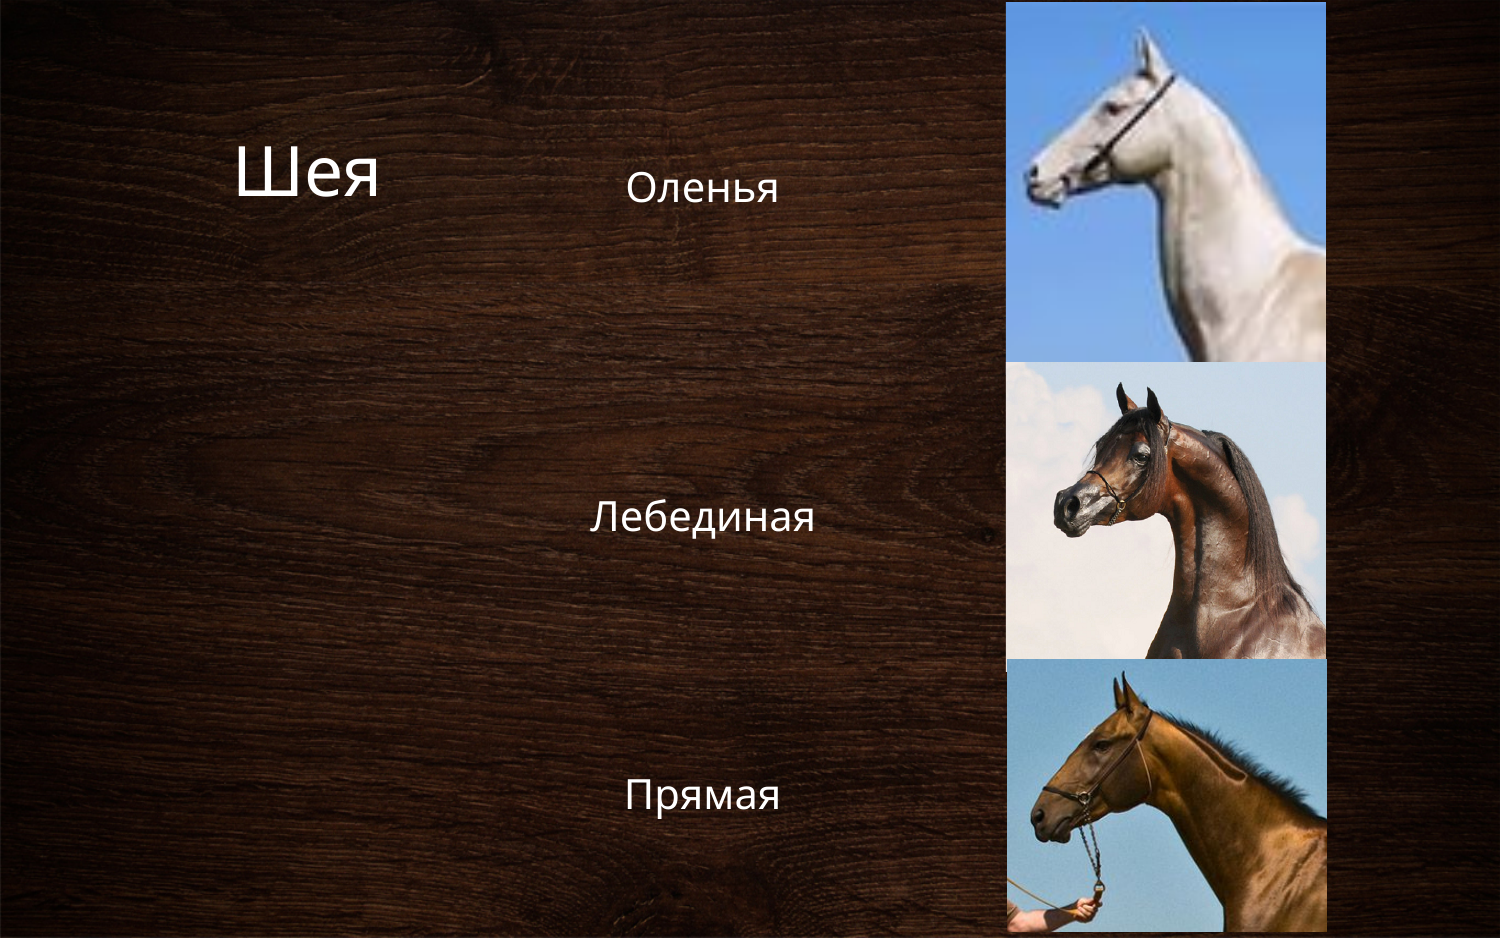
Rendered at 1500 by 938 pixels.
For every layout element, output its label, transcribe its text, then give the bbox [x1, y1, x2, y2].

text_box Лебединая [516, 487, 891, 548]
title Шея [217, 123, 504, 218]
text_box Прямая [503, 766, 903, 827]
picture [0, 0, 1500, 938]
text_box Оленья [503, 159, 903, 220]
